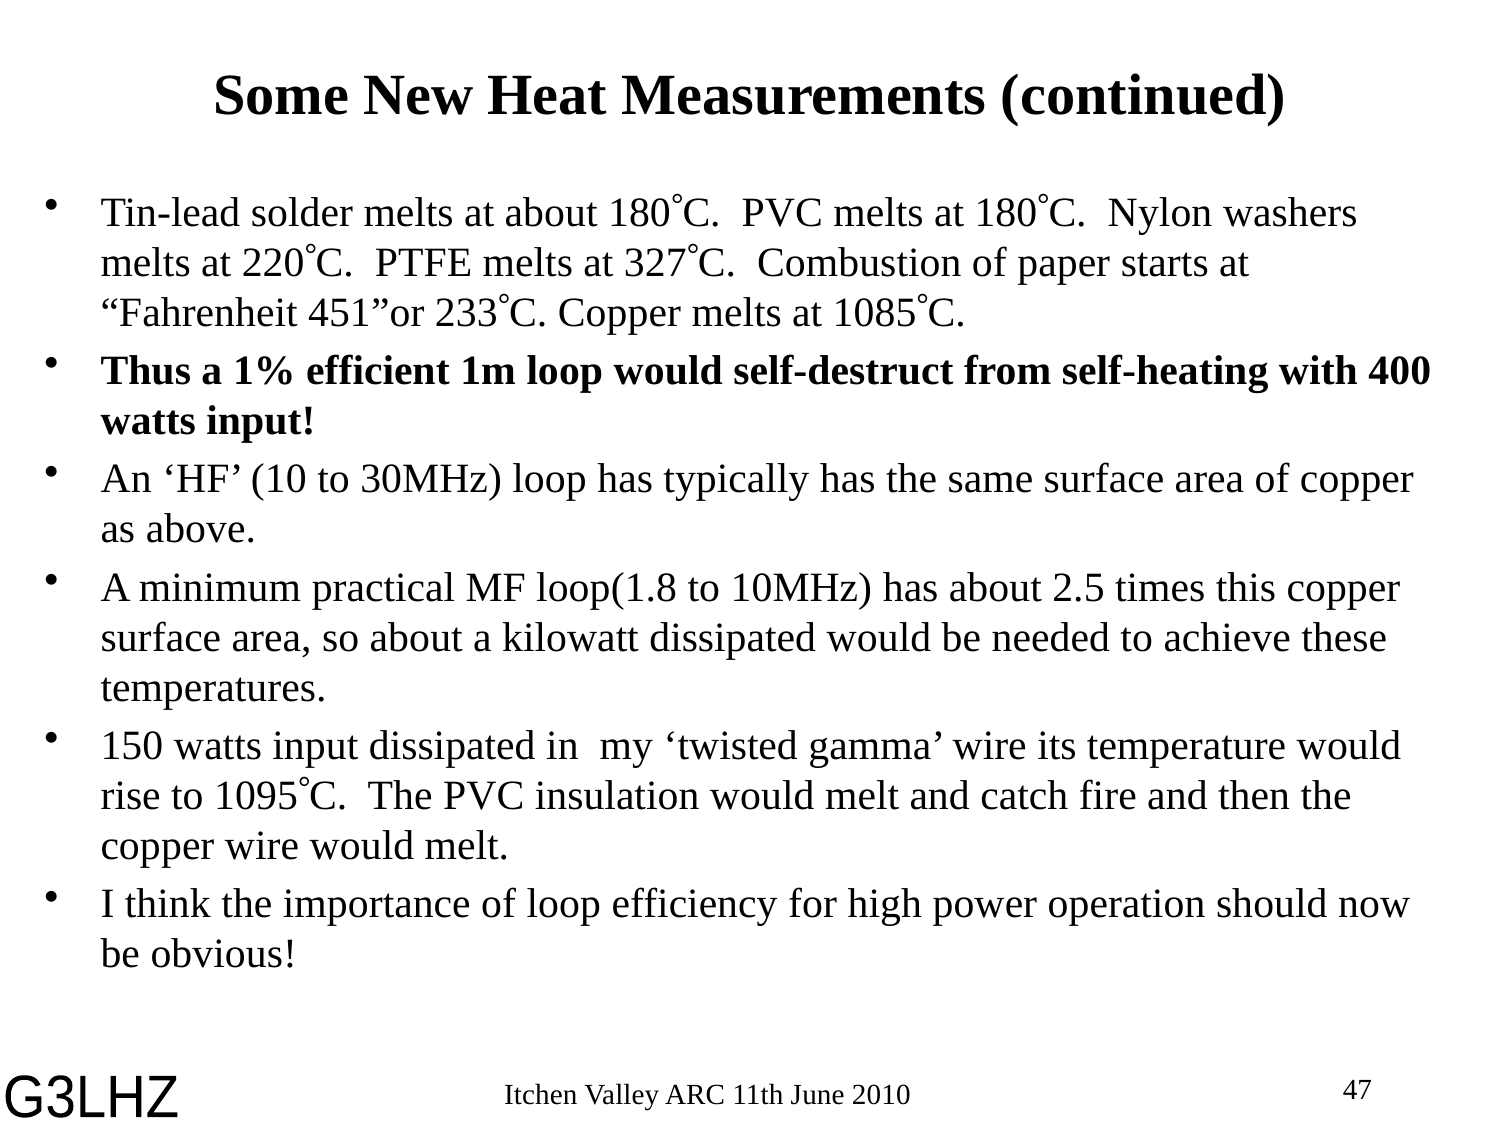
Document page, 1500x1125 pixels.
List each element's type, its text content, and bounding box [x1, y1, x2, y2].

title Some New Heat Measurements (continued) [112, 35, 1388, 147]
slide_number 47 [1074, 1062, 1388, 1101]
footer Itchen Valley ARC 11th June 2010 [396, 1067, 1019, 1125]
list Tin-lead solder melts at about 180C. PVC melts at 180C. Nylon washers melts at 220C. PTFE melts at 327C. Combustion of paper starts at “Fahrenheit 451”or 233C. Copper melts at 1085C. Thus a 1% efficient 1m loop would self-destruct from self-heating with 400 watts input! An ‘HF’ (10 to 30MHz) loop has typically has the same surface area of copper as above. A minimum practical MF loop(1.8 to 10MHz) has about 2.5 times this copper surface area, so about a kilowatt dissipated would be needed to achieve these temperatures. 150 watts input dissipated in my ‘twisted gamma’ wire its temperature would rise to 1095C. The PVC insulation would melt and catch fire and then the copper wire would melt. I think the importance of loop efficiency for high power operation should now be obvious! [29, 176, 1453, 1061]
